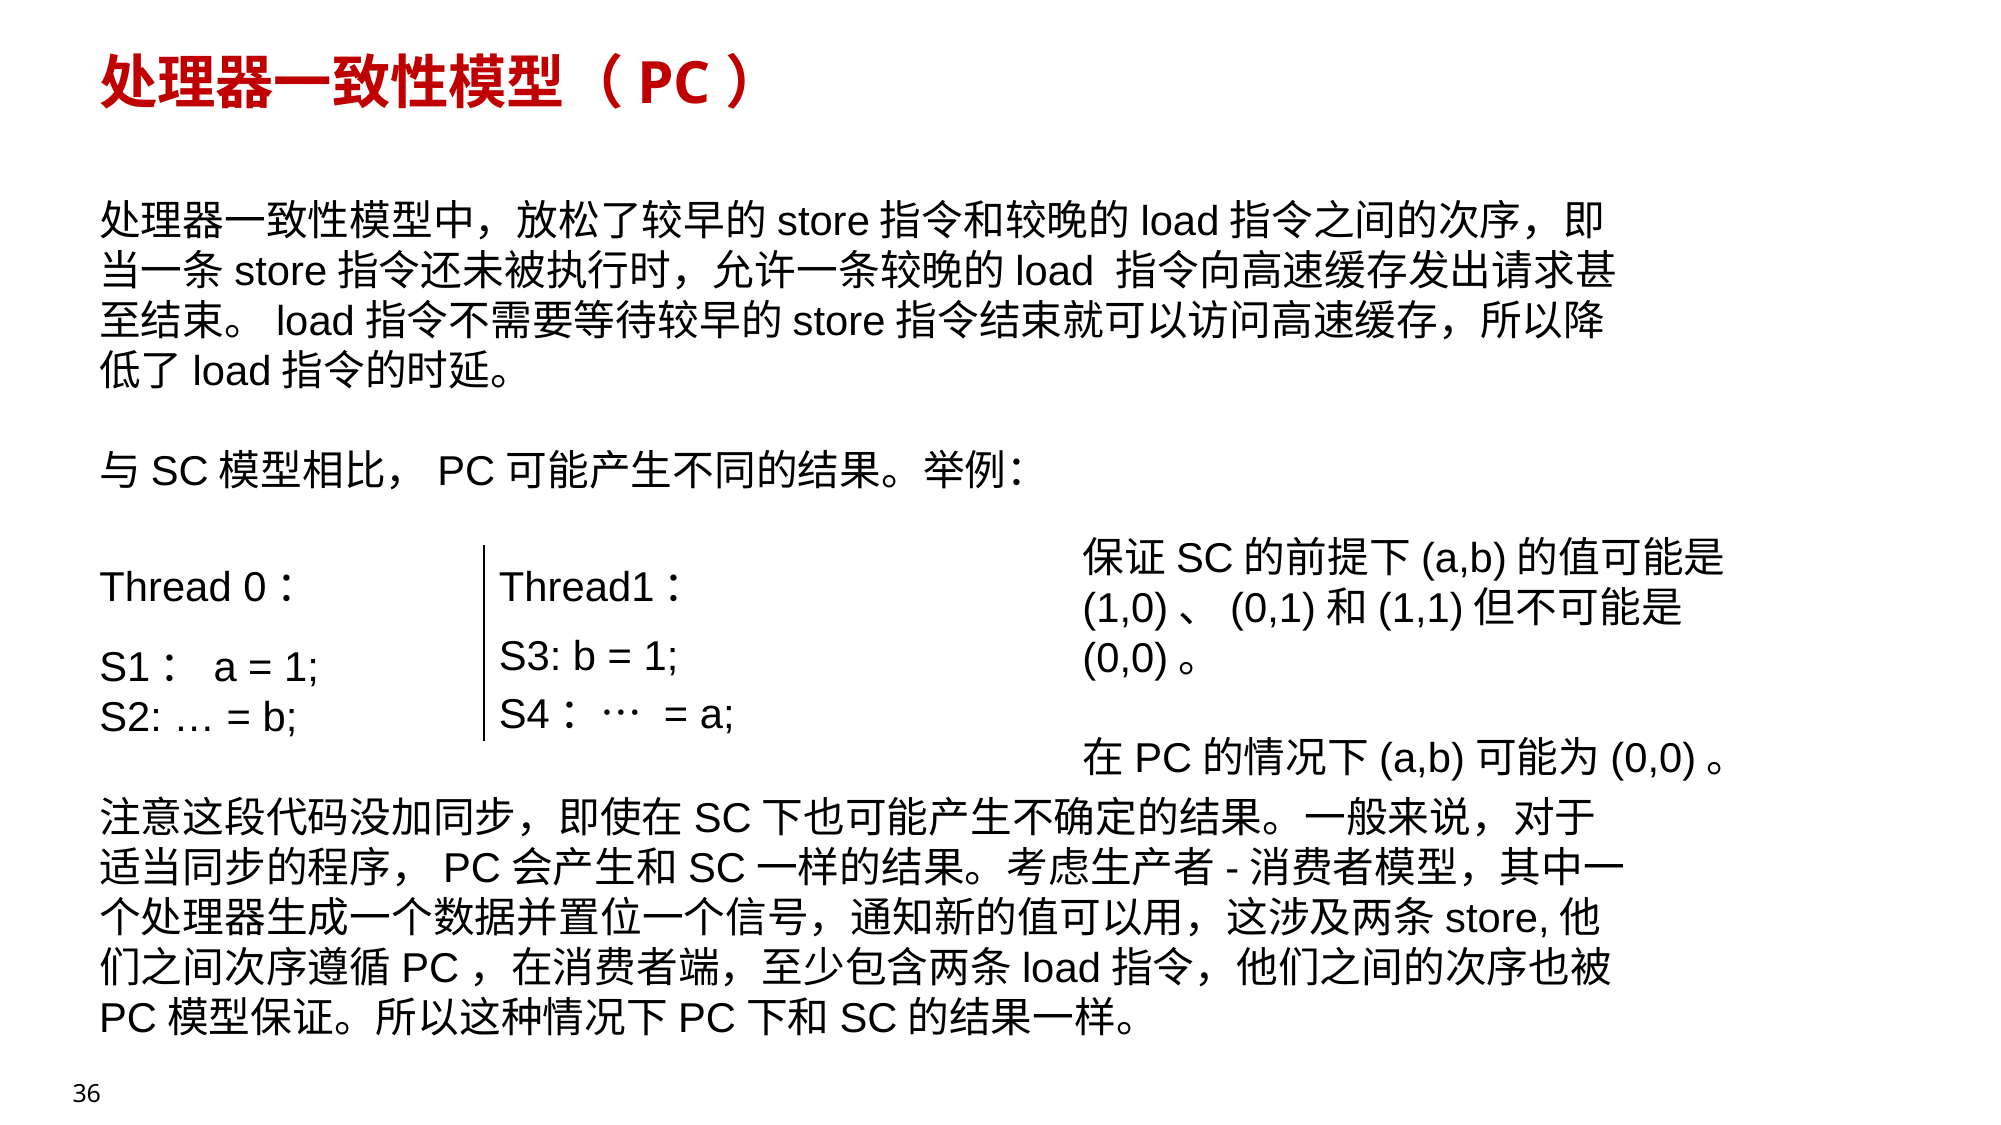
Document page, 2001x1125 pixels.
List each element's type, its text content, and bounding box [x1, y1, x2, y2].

table_cell S1：a = 1; S2: … = b; [84, 626, 483, 741]
title 处理器一致性模型（PC） [84, 46, 1810, 143]
text_box 注意这段代码没加同步，即使在SC下也可能产生不确定的结果。一般来说，对于适当同步的程序，PC会产生和SC一样的结果。考虑生产者-消费者模型，其中一个处理器生成一个数据并置位一个信号，通知新的值可以用，这涉及两条store,他们之间次序遵循PC，在消费者端，至少包含两条load指令，他们之间的次序也被PC模型保证。所以这种情况下PC下和SC的结果一样。 [84, 783, 1642, 1048]
table_header Thread1： [485, 545, 907, 626]
text_box 处理器一致性模型中，放松了较早的store指令和较晚的load指令之间的次序，即当一条store指令还未被执行时，允许一条较晚的load 指令向高速缓存发出请求甚至结束。load指令不需要等待较早的store指令结束就可以访问高速缓存，所以降低了load指令的时延。 与SC模型相比，PC可能产生不同的结果。举例： [84, 186, 1642, 502]
table_header Thread 0： [84, 545, 483, 626]
table_cell S3: b = 1; S4：… = a; [485, 626, 907, 741]
text_box 保证SC的前提下(a,b)的值可能是(1,0)、(0,1)和(1,1)但不可能是(0,0)。 在PC的情况下(a,b)可能为(0,0)。 [1067, 523, 1767, 789]
